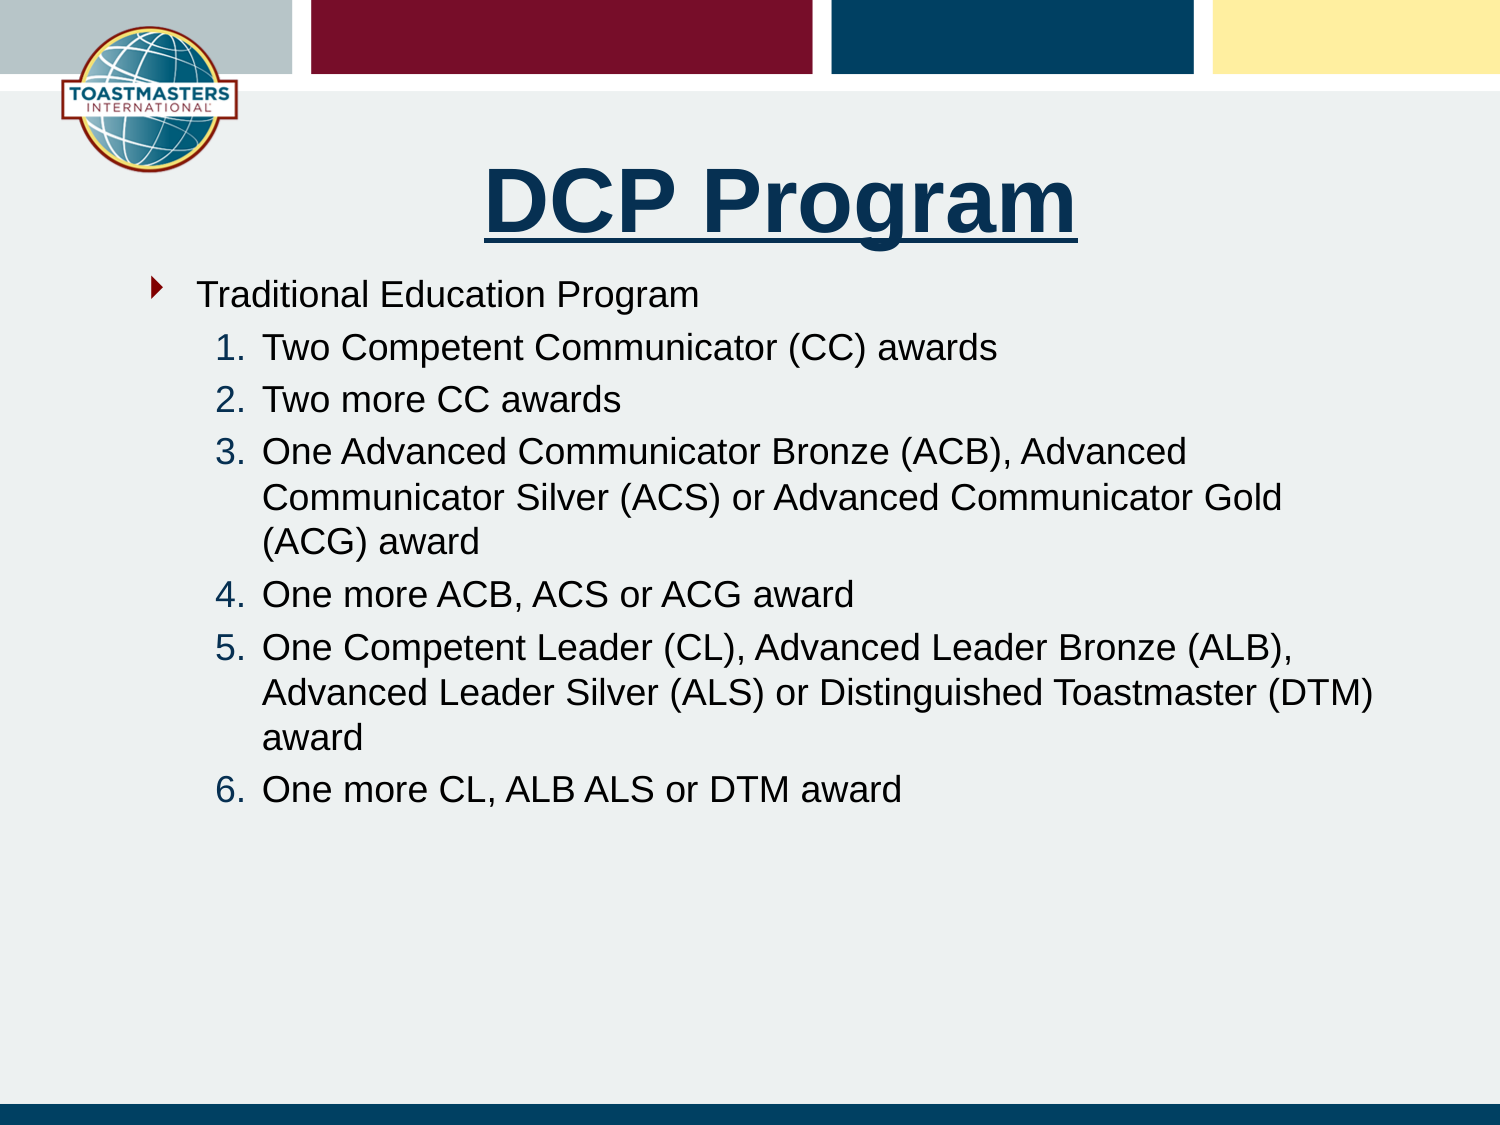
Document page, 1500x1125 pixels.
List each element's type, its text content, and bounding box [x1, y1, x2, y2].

picture [0, 0, 1500, 1103]
title DCP Program [150, 112, 1413, 225]
list Traditional Education Program Two Competent Communicator (CC) awards Two more CC awards One Advanced Communicator Bronze (ACB), Advanced Communicator Silver (ACS) or Advanced Communicator Gold (ACG) award One more ACB, ACS or ACG award One Competent Leader (CL), Advanced Leader Bronze (ALB), Advanced Leader Silver (ALS) or Distinguished Toastmaster (DTM) award One more CL, ALB ALS or DTM award [125, 262, 1400, 1038]
